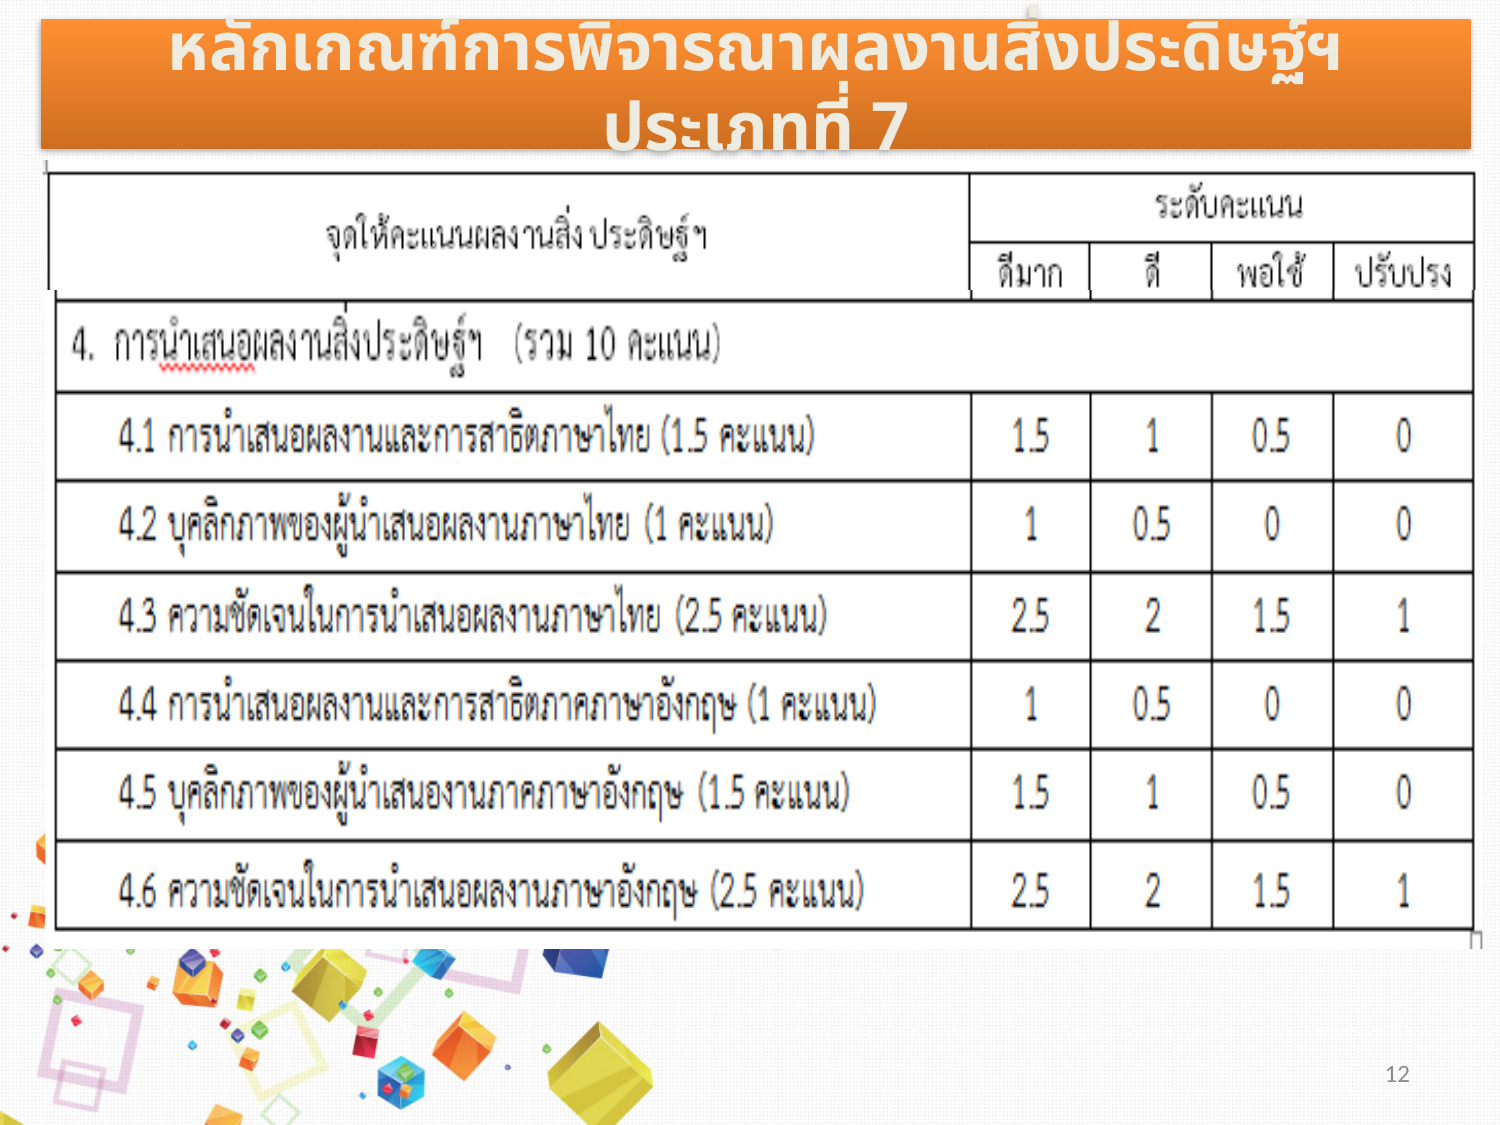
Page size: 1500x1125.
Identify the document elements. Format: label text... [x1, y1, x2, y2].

title หลักเกณฑ์การพิจารณาผลงานสิ่งประดิษฐ์ฯ ประเภทที่ 7 [41, 19, 1471, 149]
slide_number 12 [1074, 1042, 1425, 1103]
picture [0, 0, 1500, 1125]
